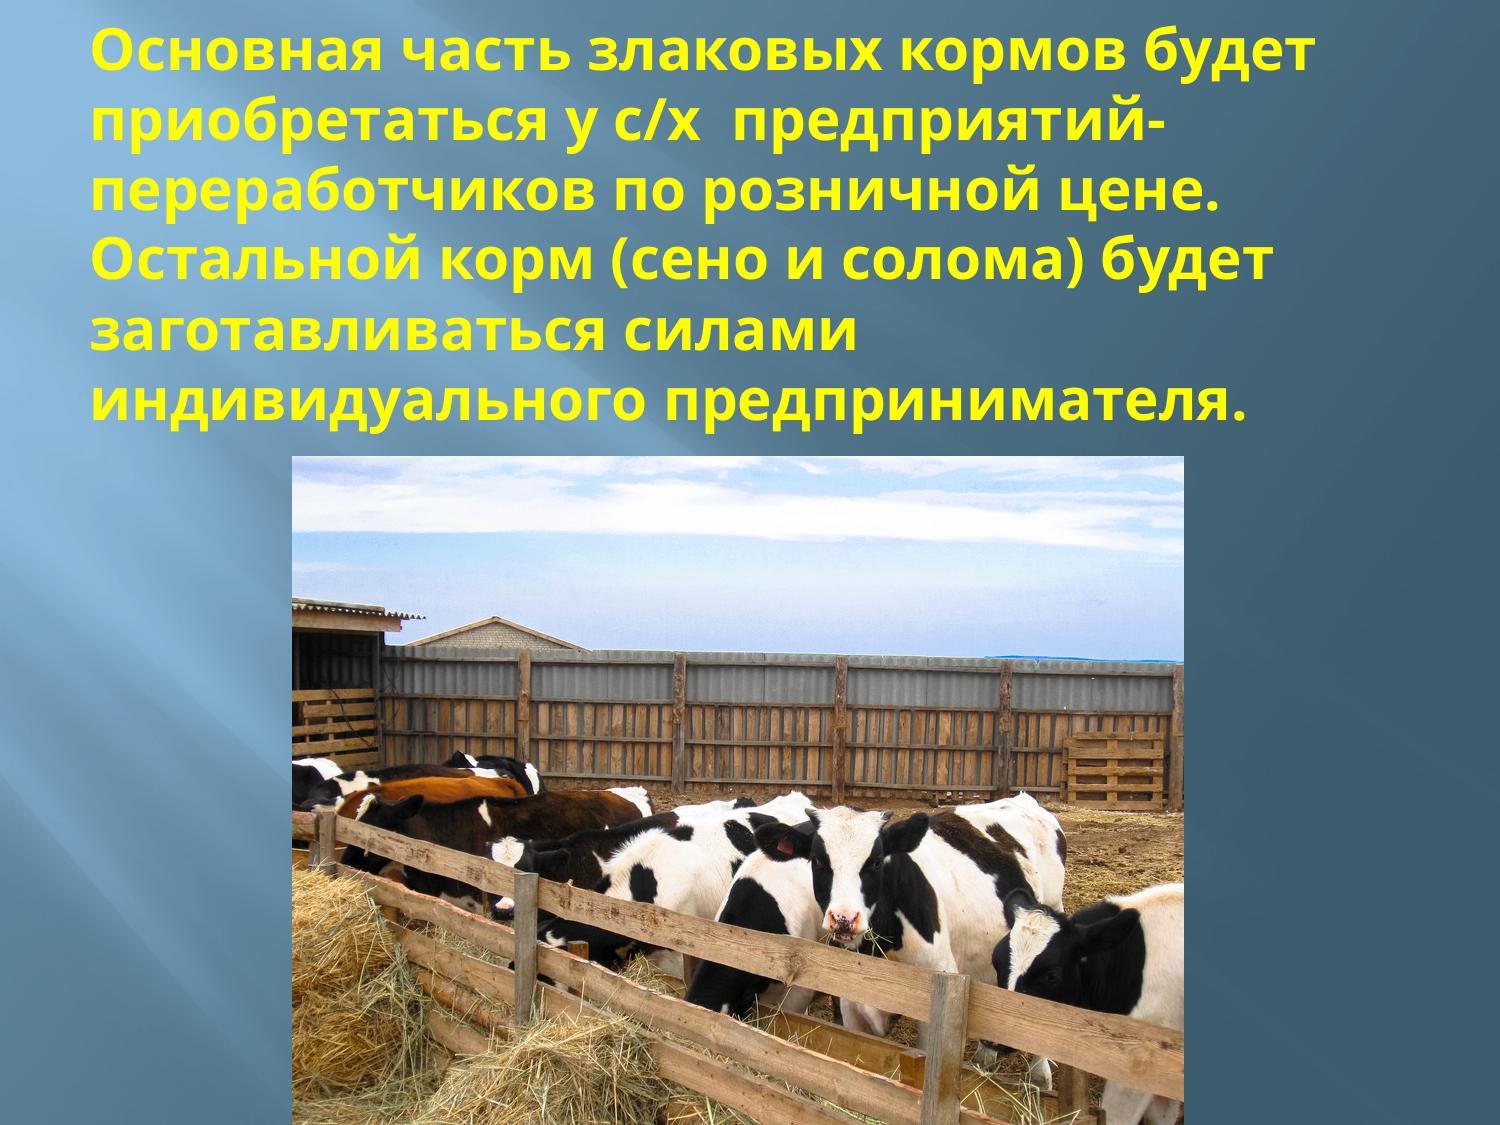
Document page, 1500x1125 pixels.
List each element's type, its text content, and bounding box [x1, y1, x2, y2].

picture [292, 456, 1184, 1125]
title Основная часть злаковых кормов будет приобретаться у с/х предприятий-переработчиков по розничной цене. Остальной корм (сено и солома) будет заготавливаться силами индивидуального предпринимателя. [75, 45, 1425, 399]
